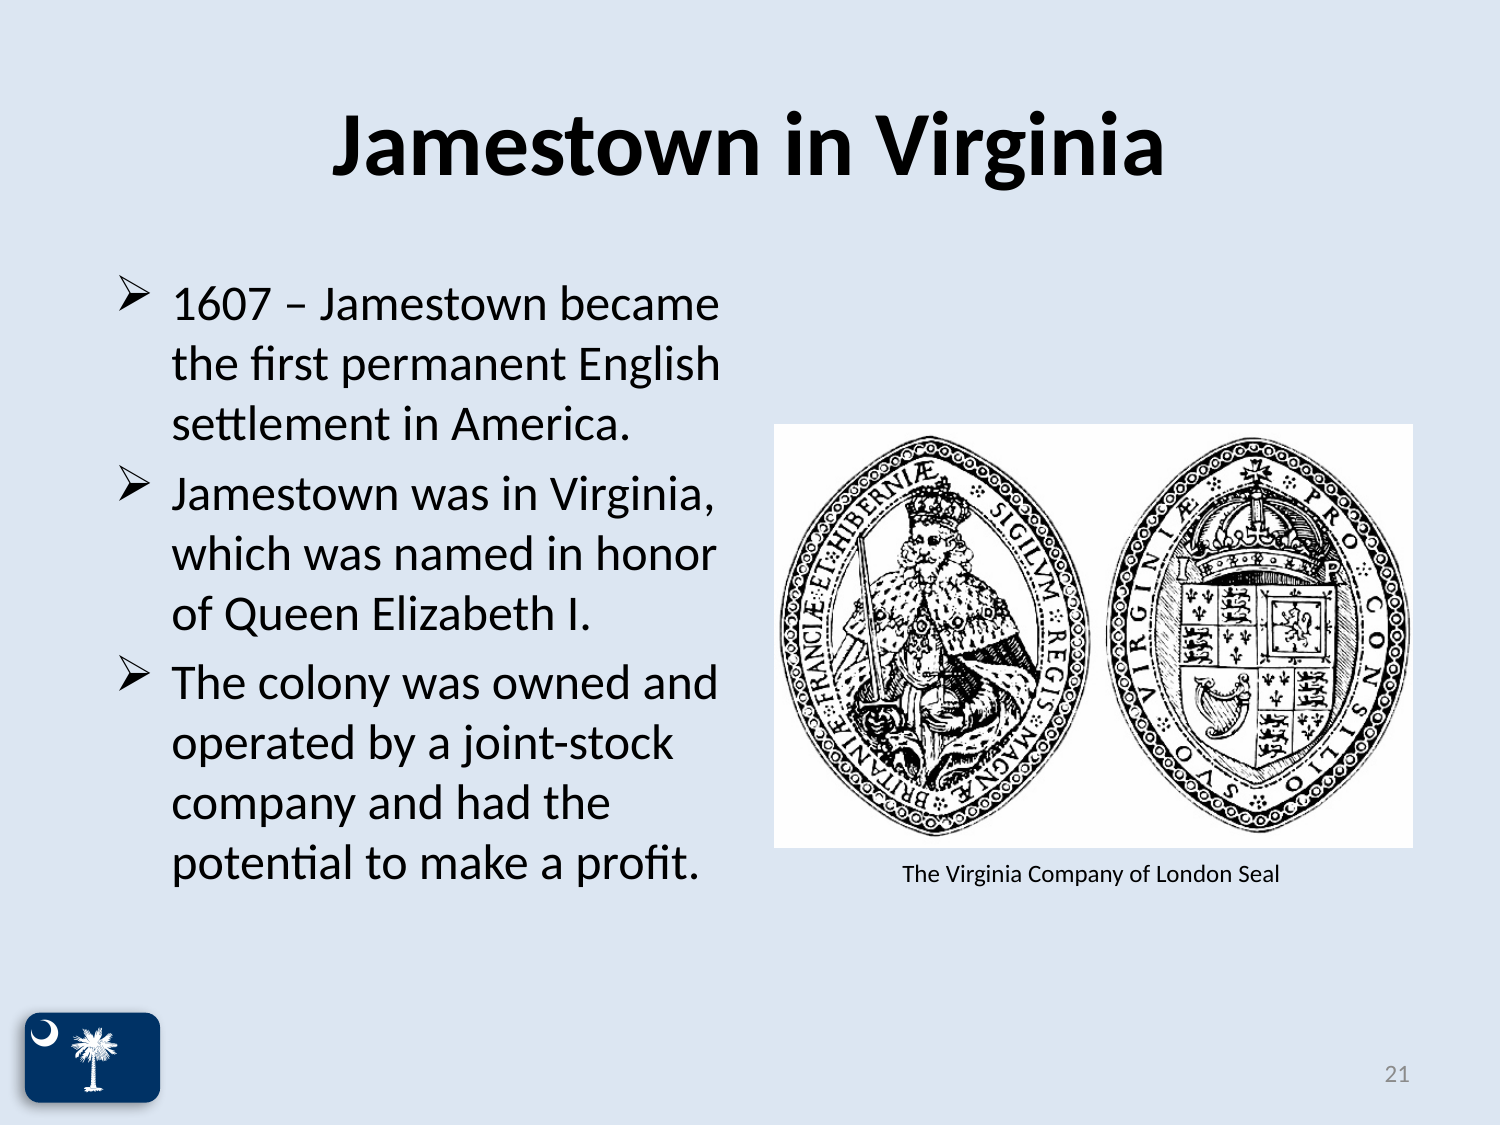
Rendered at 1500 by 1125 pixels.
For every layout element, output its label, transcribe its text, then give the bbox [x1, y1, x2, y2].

title Jamestown in Virginia [74, 44, 1426, 233]
text_box The Virginia Company of London Seal [887, 856, 1313, 895]
picture [24, 1012, 161, 1103]
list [774, 424, 1413, 848]
list 1607 – Jamestown became the first permanent English settlement in America. Jamestown was in Virginia, which was named in honor of Queen Elizabeth I. The colony was owned and operated by a joint-stock company and had the potential to make a profit. [99, 262, 763, 1006]
slide_number 21 [1074, 1042, 1425, 1103]
